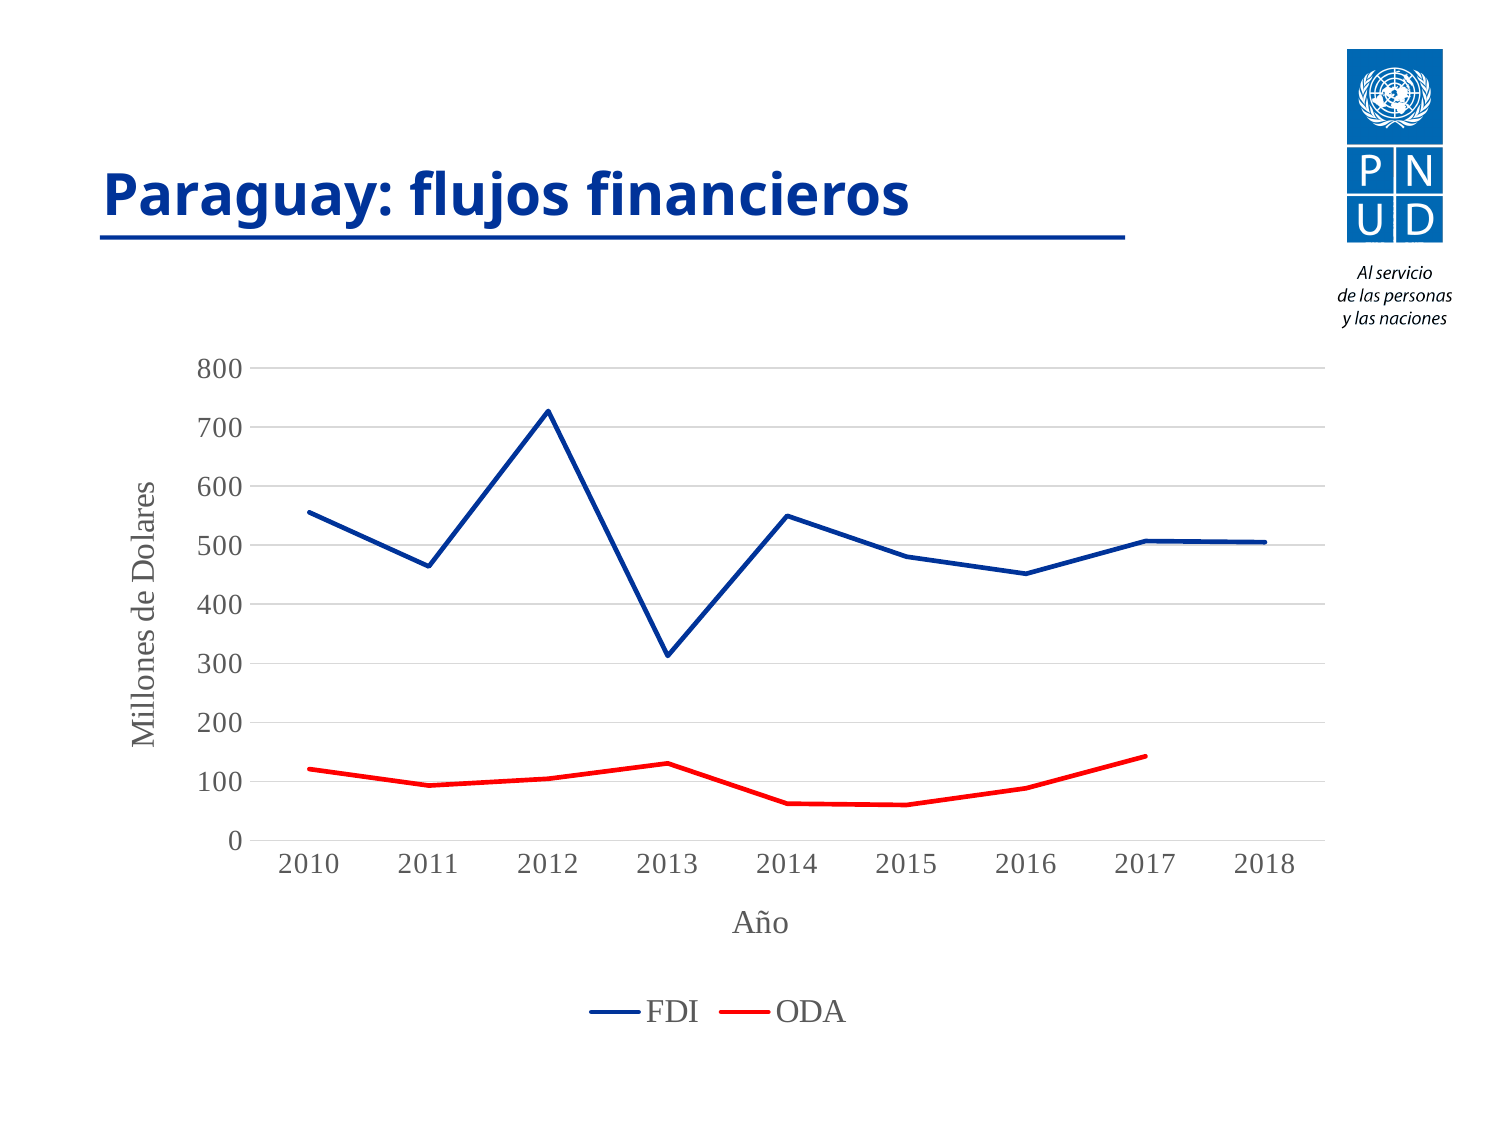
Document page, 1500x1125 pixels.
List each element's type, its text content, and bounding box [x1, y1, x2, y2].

list Paraguay: flujos financieros [87, 149, 1163, 236]
chart [87, 337, 1351, 1038]
picture [1337, 49, 1456, 329]
